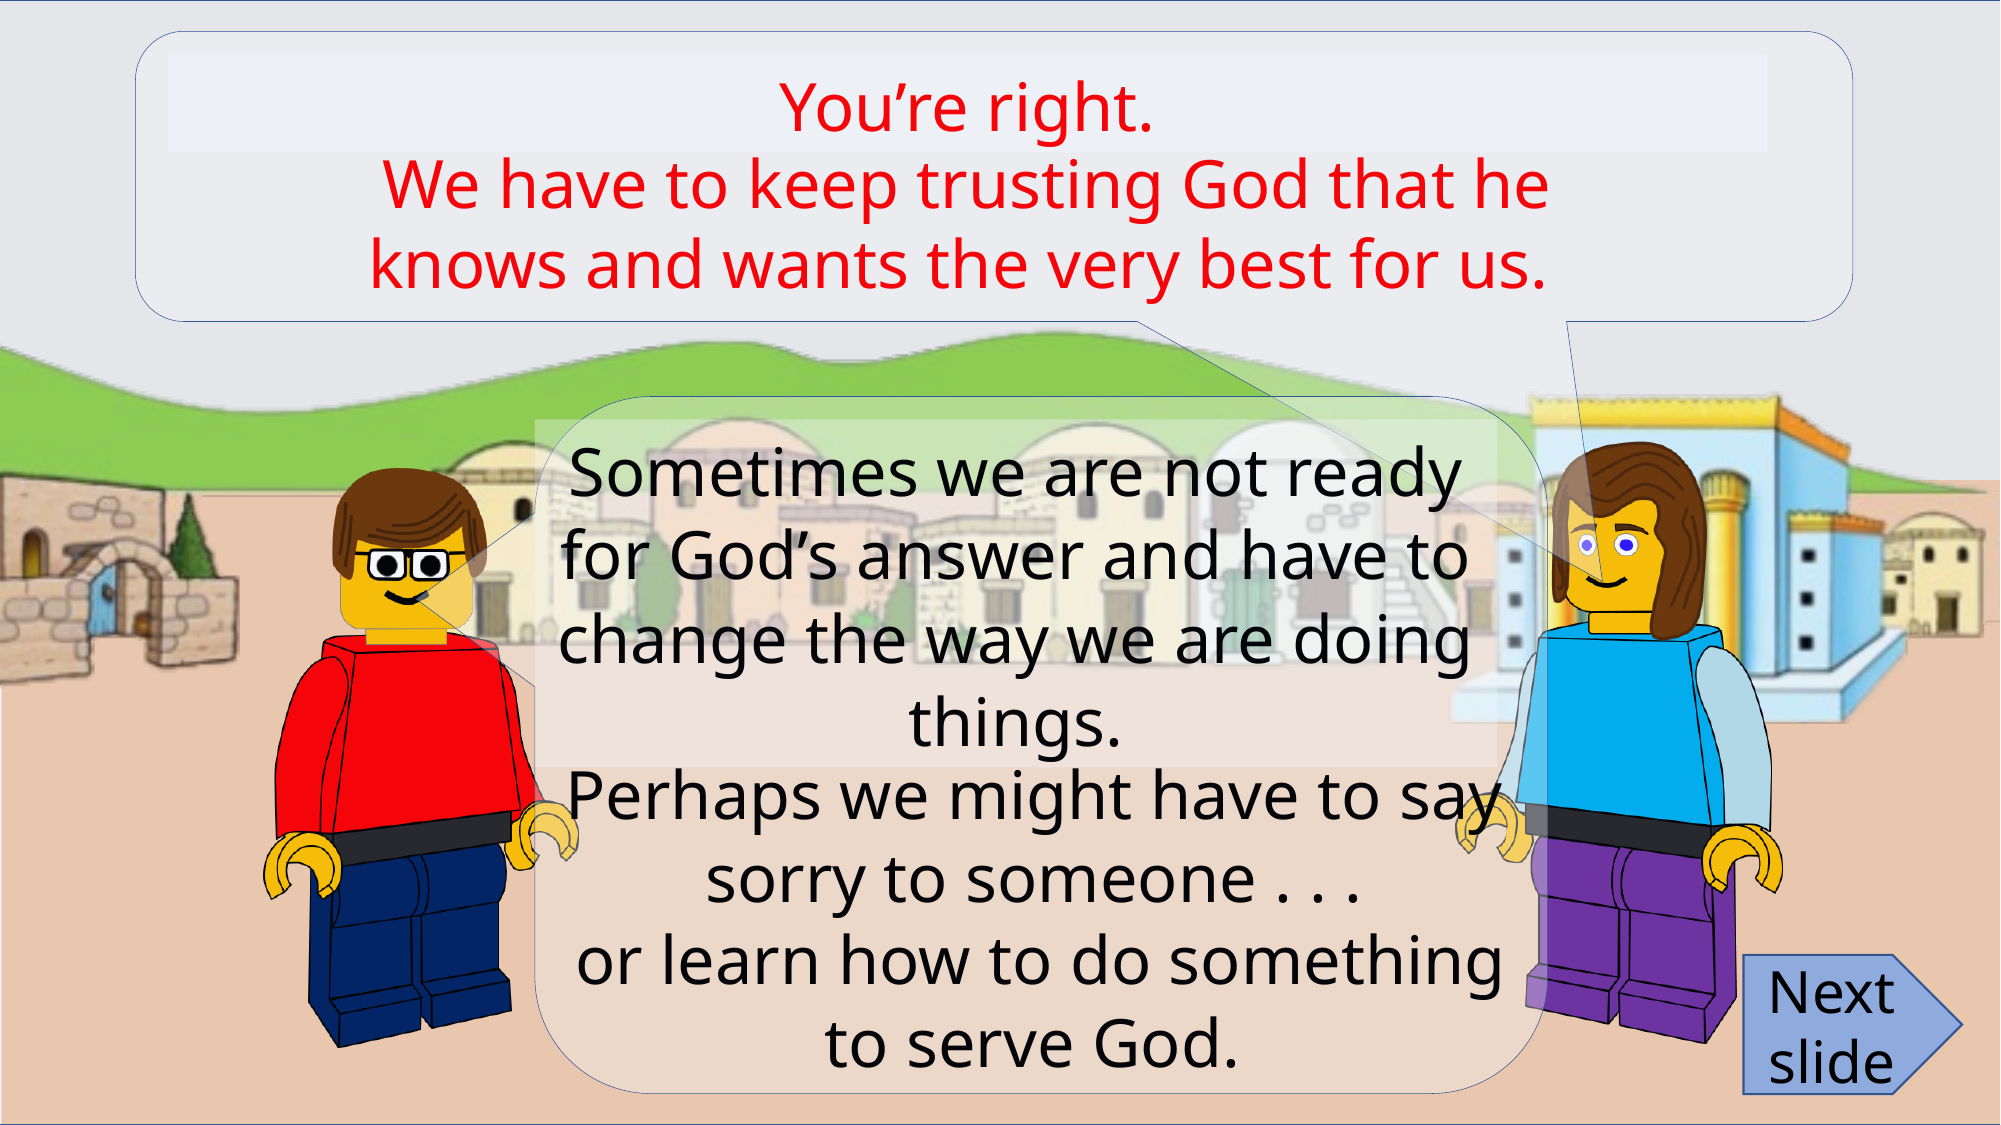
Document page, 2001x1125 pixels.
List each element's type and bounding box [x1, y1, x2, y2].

text_box [0, 0, 2000, 1125]
text_box [135, 31, 1853, 322]
text_box [534, 396, 1548, 1094]
text_box [1742, 947, 1963, 1104]
picture [1548, 441, 1783, 1044]
picture [263, 468, 534, 1048]
